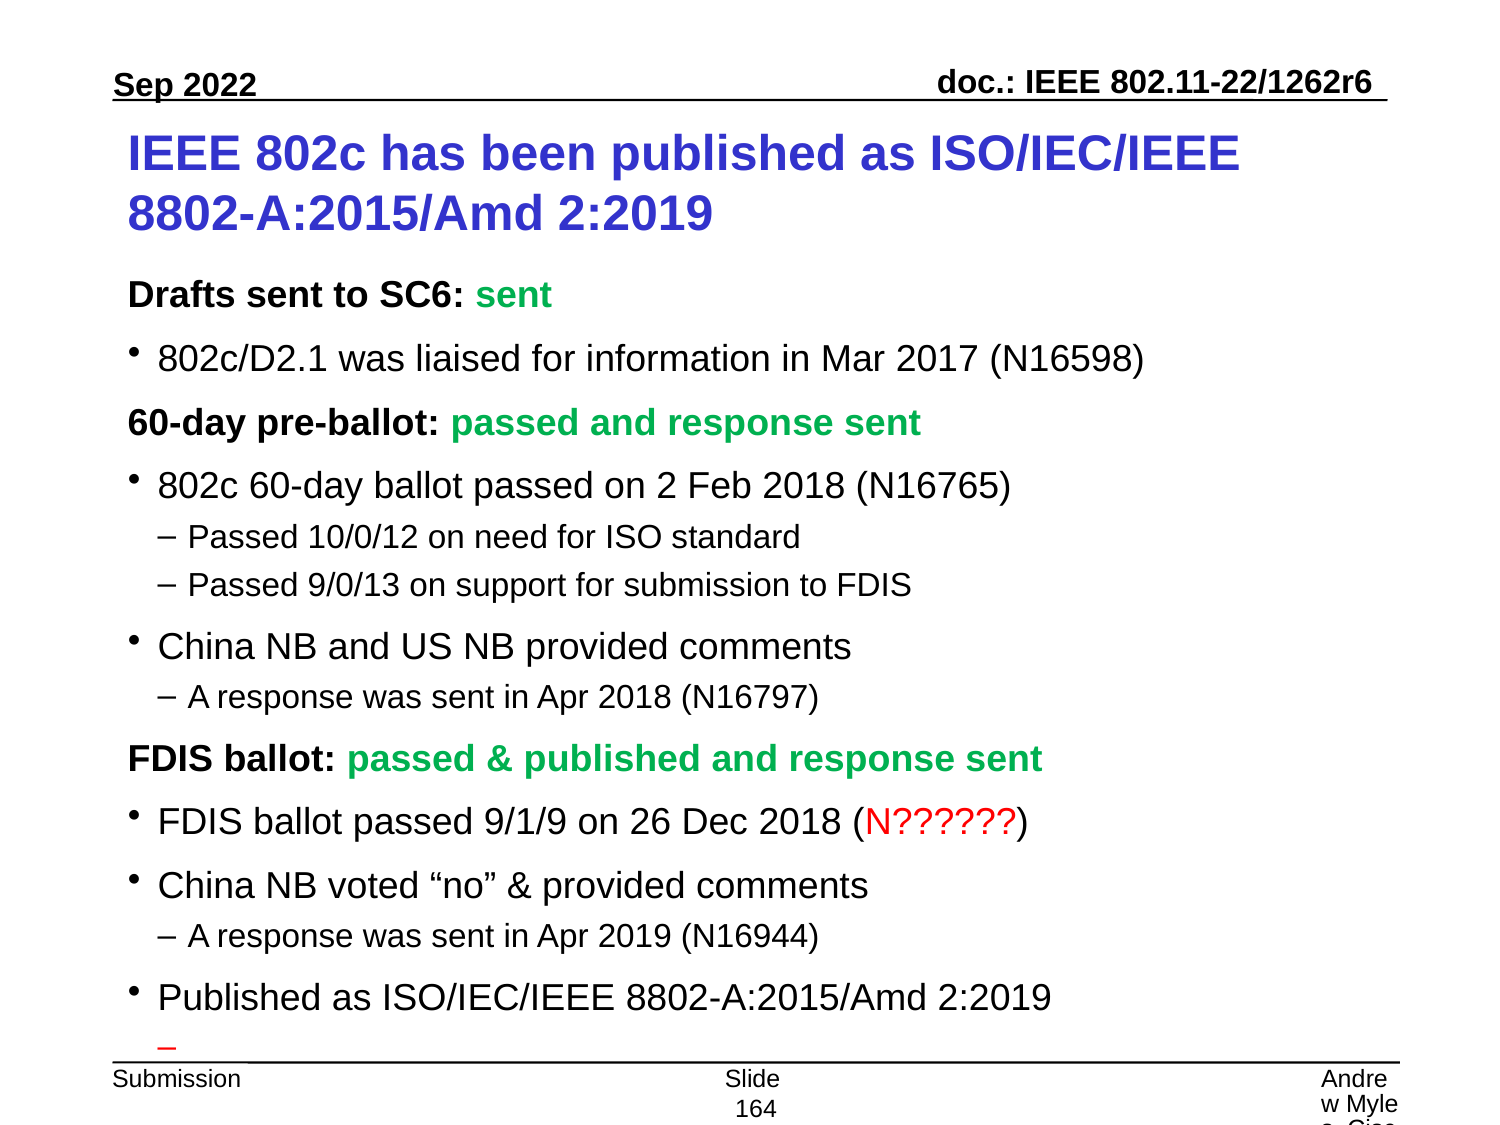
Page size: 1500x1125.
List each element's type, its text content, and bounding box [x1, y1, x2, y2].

title IEEE 802c has been published as ISO/IEC/IEEE 8802-A:2015/Amd 2:2019 [112, 112, 1388, 262]
slide_number Slide 164 [709, 1061, 803, 1093]
footer Andrew Myles, Cisco [1320, 1061, 1402, 1093]
list Drafts sent to SC6: sent 802c/D2.1 was liaised for information in Mar 2017 (N16598) 60-day pre-ballot: passed and response sent 802c 60-day ballot passed on 2 Feb 2018 (N16765) Passed 10/0/12 on need for ISO standard Passed 9/0/13 on support for submission to FDIS China NB and US NB provided comments A response was sent in Apr 2018 (N16797) FDIS ballot: passed & published and response sent FDIS ballot passed 9/1/9 on 26 Dec 2018 (N??????) China NB voted “no” & provided comments A response was sent in Apr 2019 (N16944) Published as ISO/IEC/IEEE 8802-A:2015/Amd 2:2019 [112, 262, 1388, 938]
